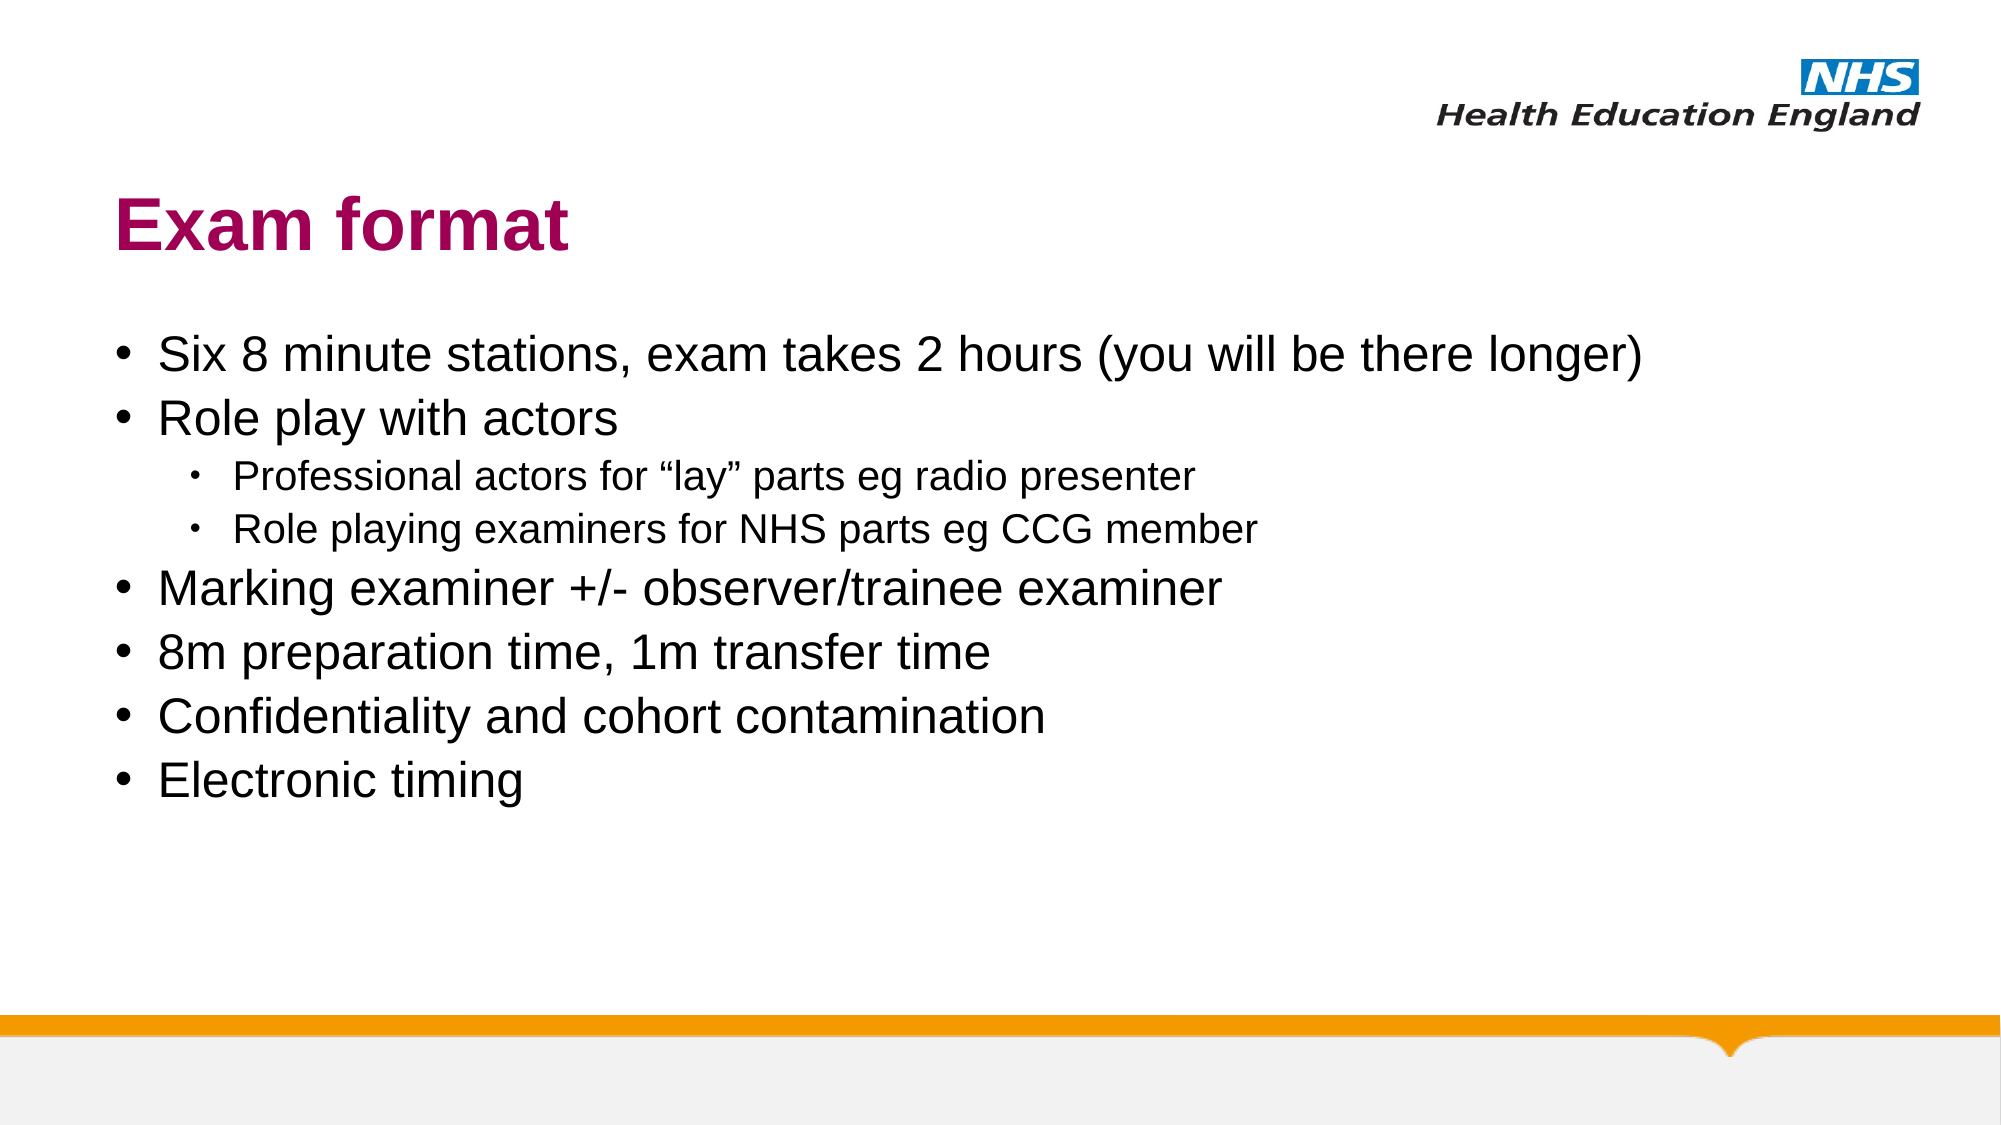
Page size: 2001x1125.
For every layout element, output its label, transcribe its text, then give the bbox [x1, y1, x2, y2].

title Exam format [99, 168, 1800, 280]
list Six 8 minute stations, exam takes 2 hours (you will be there longer) Role play with actors Professional actors for “lay” parts eg radio presenter Role playing examiners for NHS parts eg CCG member Marking examiner +/- observer/trainee examiner 8m preparation time, 1m transfer time Confidentiality and cohort contamination Electronic timing [99, 320, 1887, 931]
picture [1436, 59, 1921, 132]
